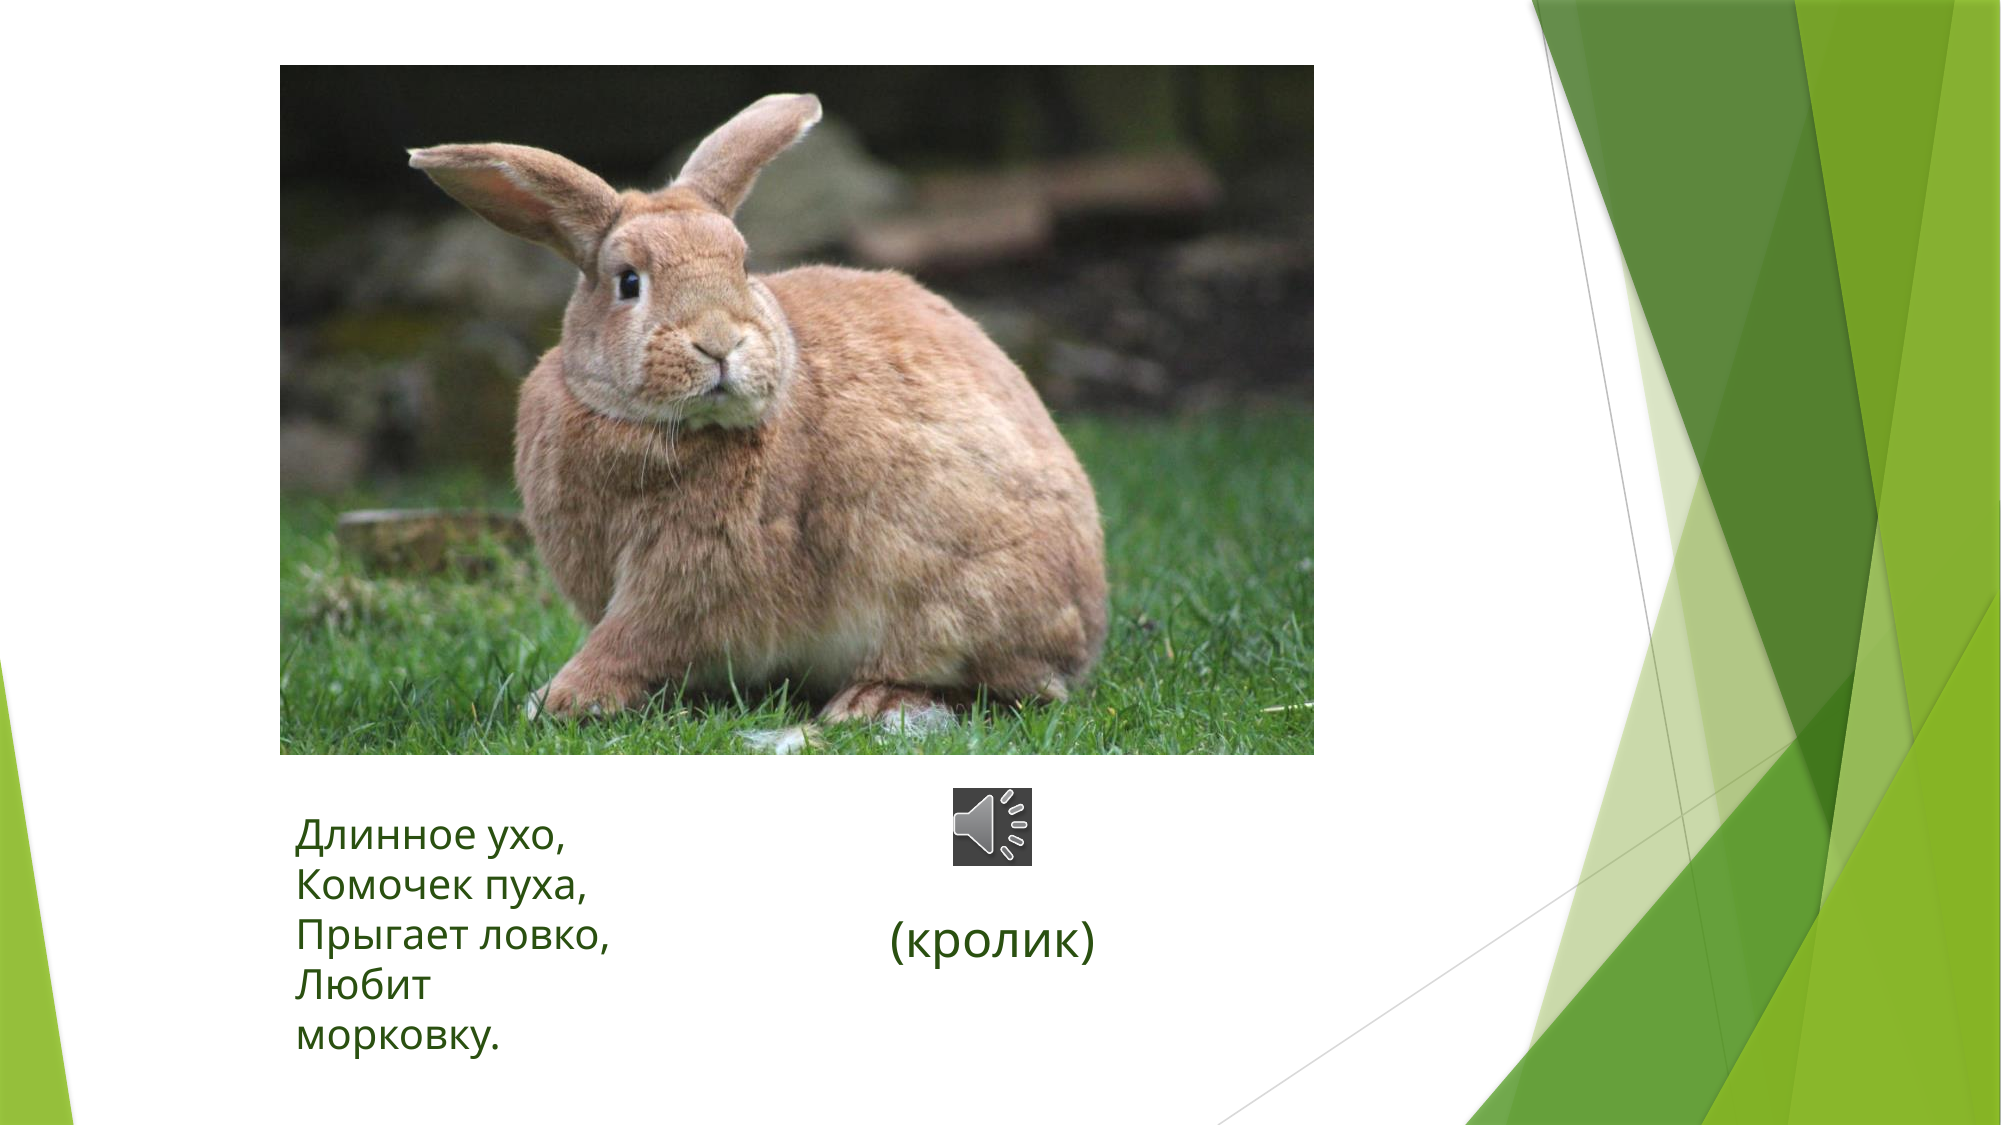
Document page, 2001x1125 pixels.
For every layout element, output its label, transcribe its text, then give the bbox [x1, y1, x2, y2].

picture [951, 786, 1033, 868]
text_box Длинное ухо, Комочек пуха, Прыгает ловко, Любит морковку. [280, 800, 663, 1066]
text_box (кролик) [875, 899, 1110, 975]
picture [280, 65, 1314, 755]
